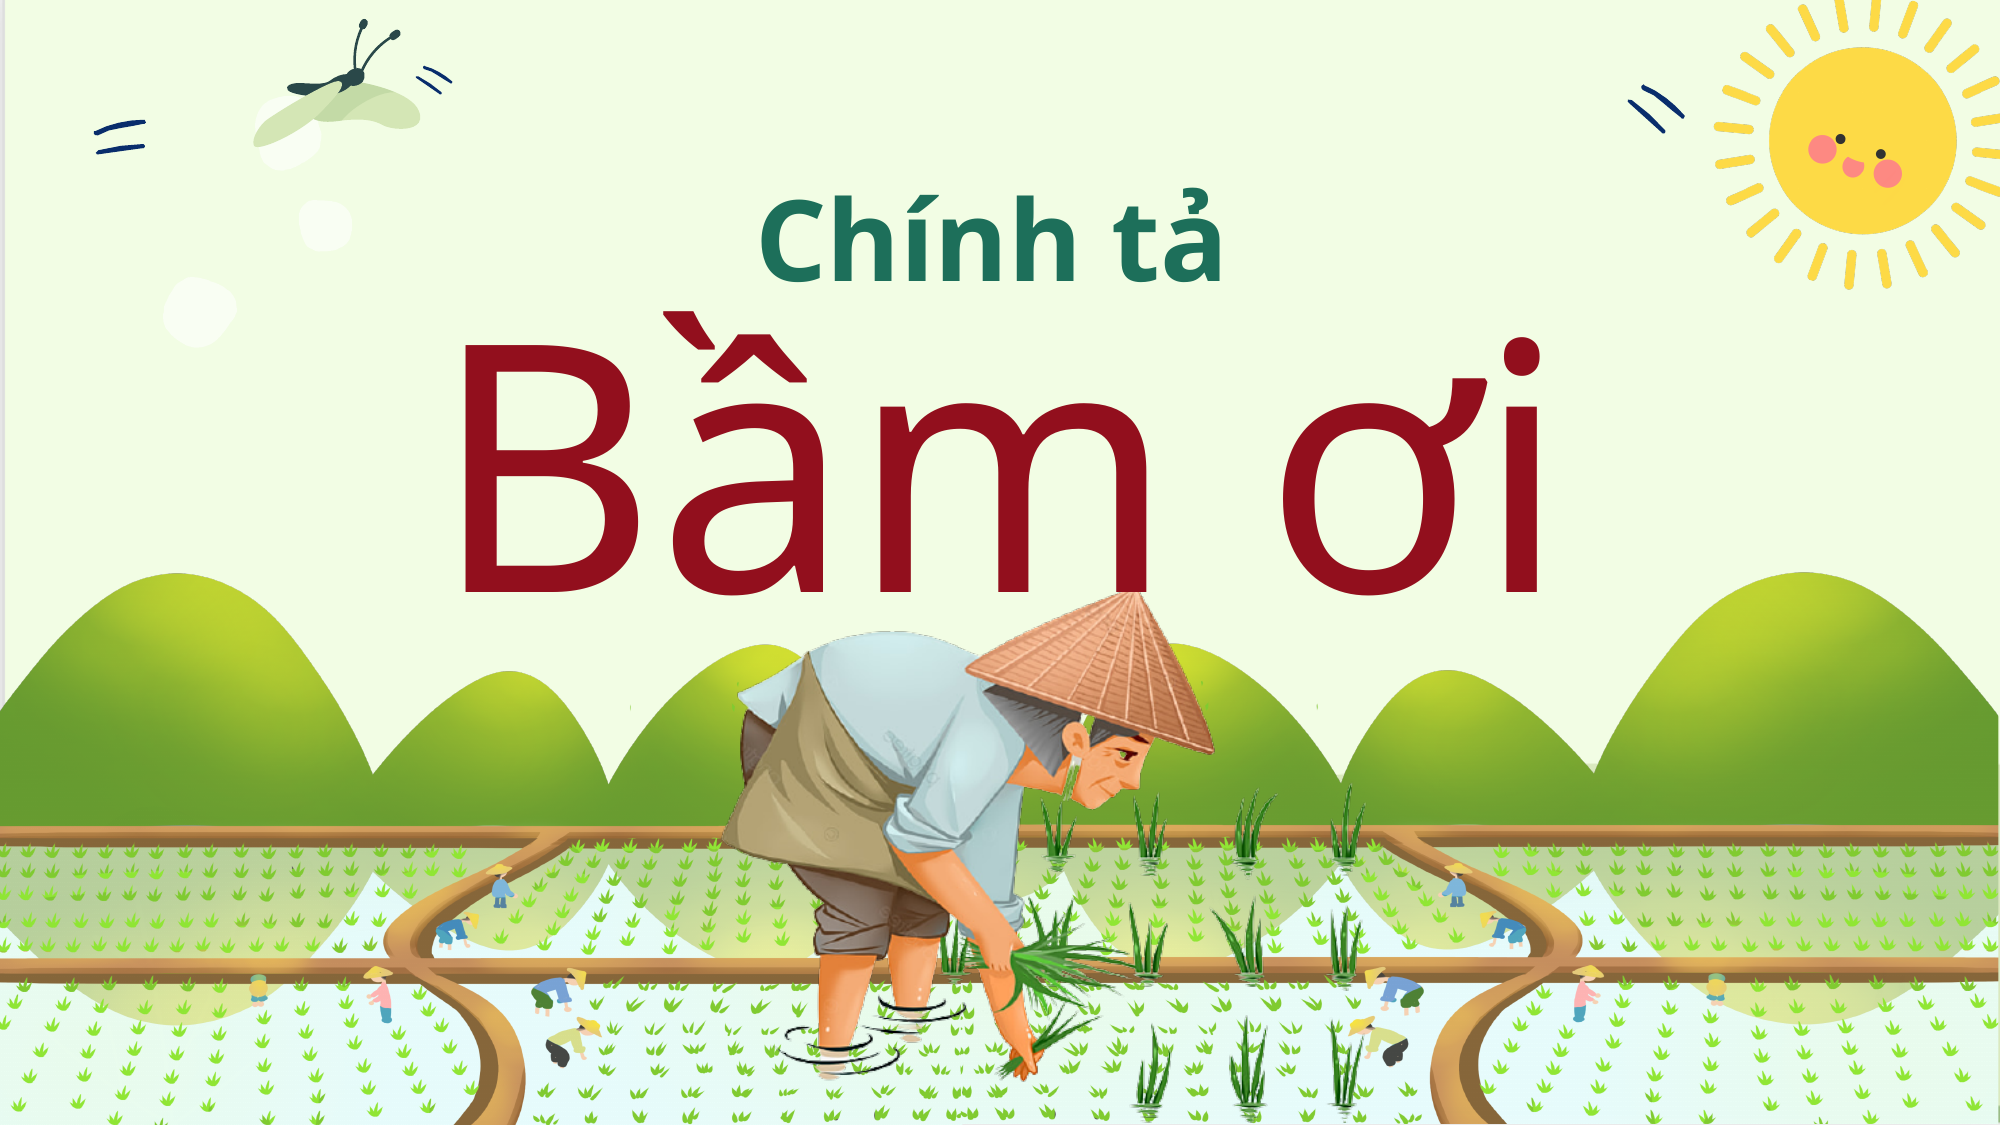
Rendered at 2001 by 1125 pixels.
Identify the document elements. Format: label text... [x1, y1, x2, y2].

text_box Bầm ơi [233, 307, 1766, 560]
text_box Chính tả [732, 182, 1252, 308]
picture [0, 532, 1999, 1125]
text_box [250, 18, 425, 148]
picture [1671, 0, 2000, 333]
